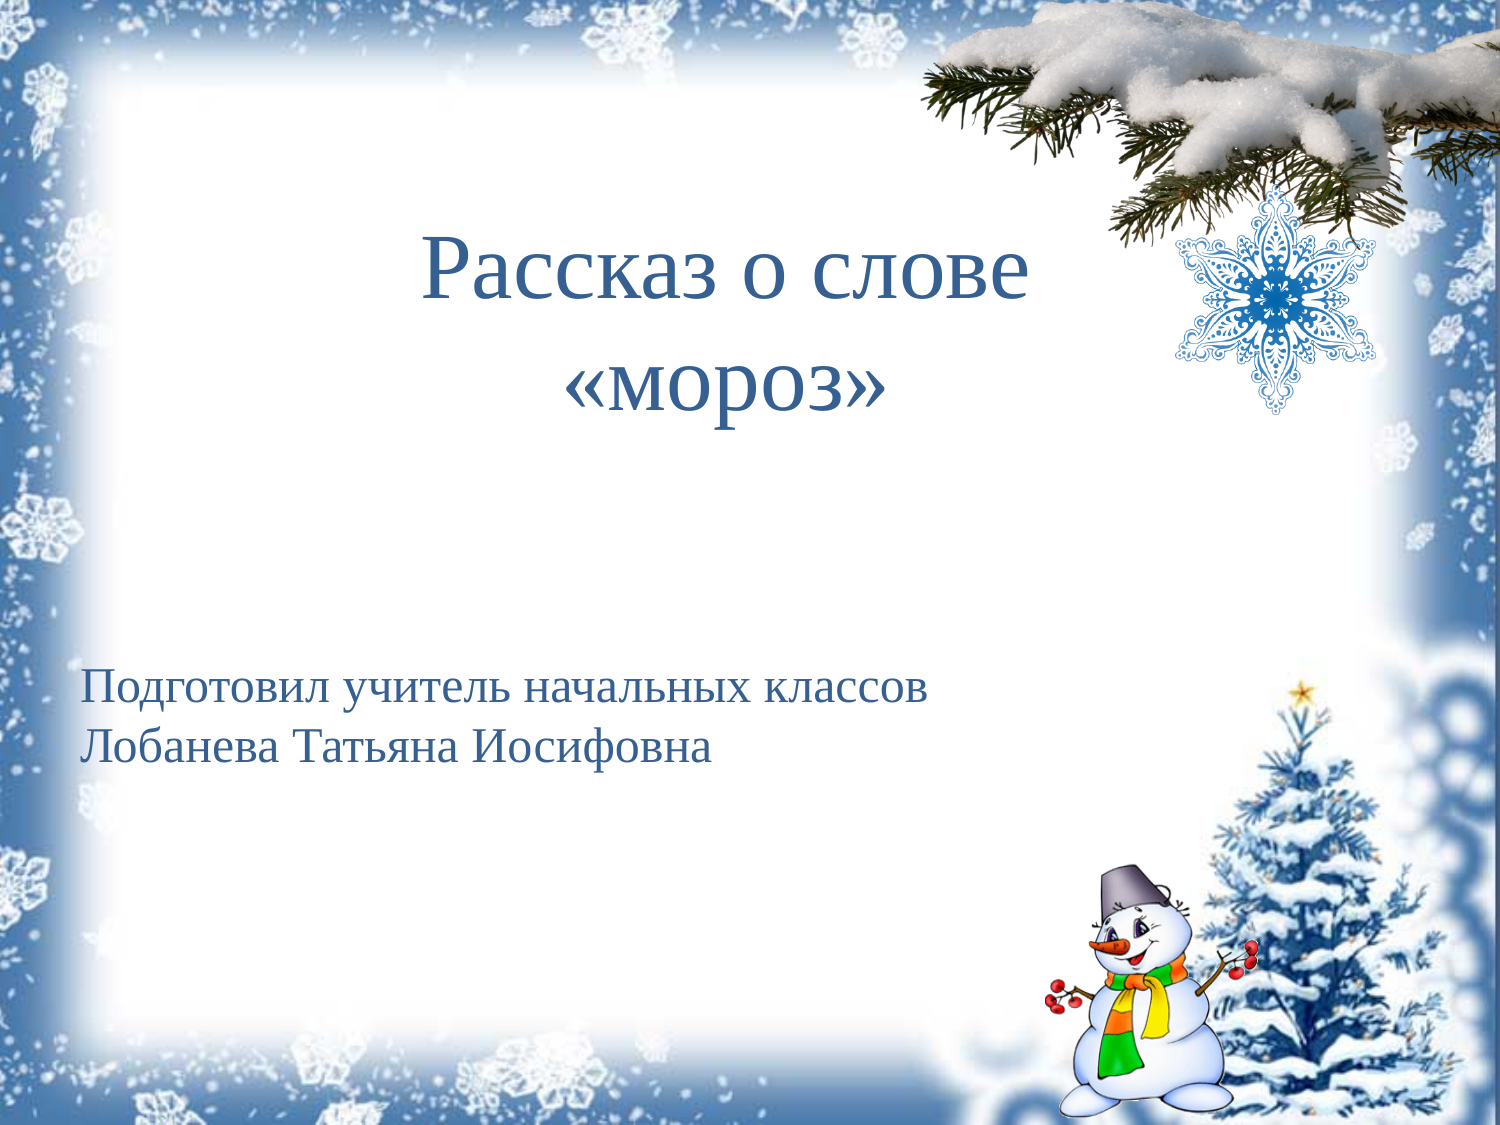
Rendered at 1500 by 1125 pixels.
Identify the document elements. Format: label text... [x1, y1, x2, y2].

title Рассказ о слове «мороз» [88, 196, 1364, 438]
picture [0, 0, 1500, 1125]
subtitle Подготовил учитель начальных классов Лобанева Татьяна Иосифовна [64, 645, 1115, 905]
